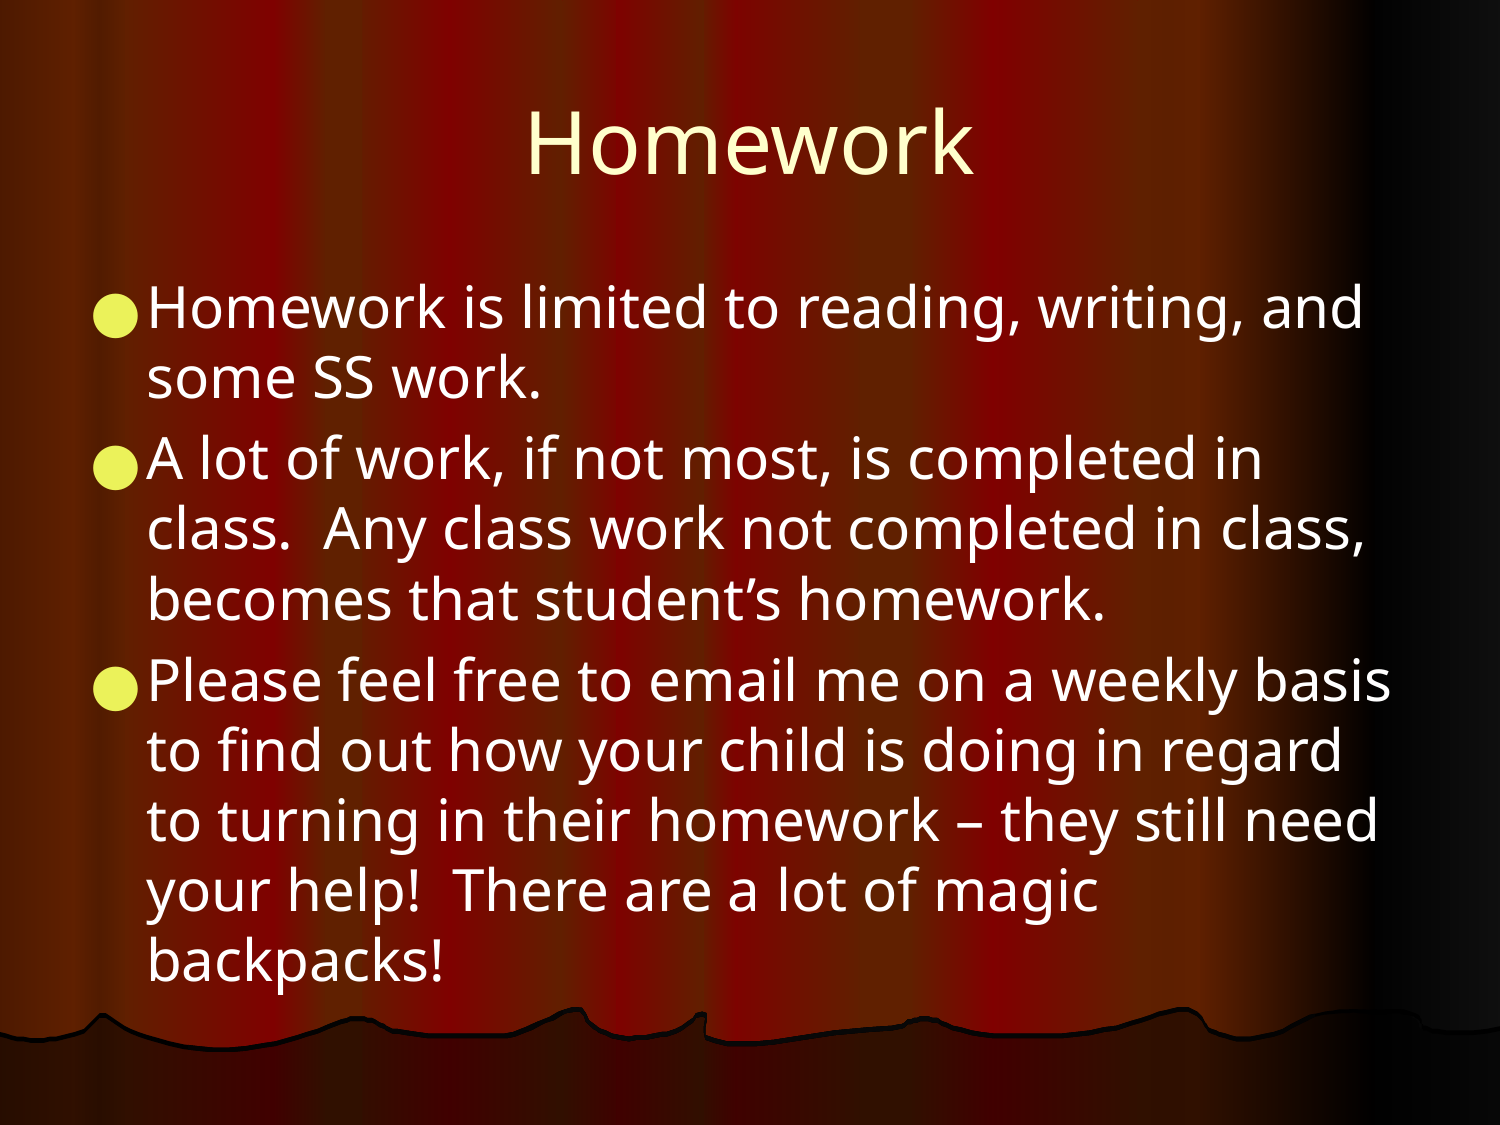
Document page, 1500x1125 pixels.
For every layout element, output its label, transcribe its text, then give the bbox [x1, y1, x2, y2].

list Homework is limited to reading, writing, and some SS work. A lot of work, if not most, is completed in class. Any class work not completed in class, becomes that student’s homework. Please feel free to email me on a weekly basis to find out how your child is doing in regard to turning in their homework – they still need your help! There are a lot of magic backpacks! [75, 262, 1425, 1006]
title Homework [75, 45, 1425, 233]
